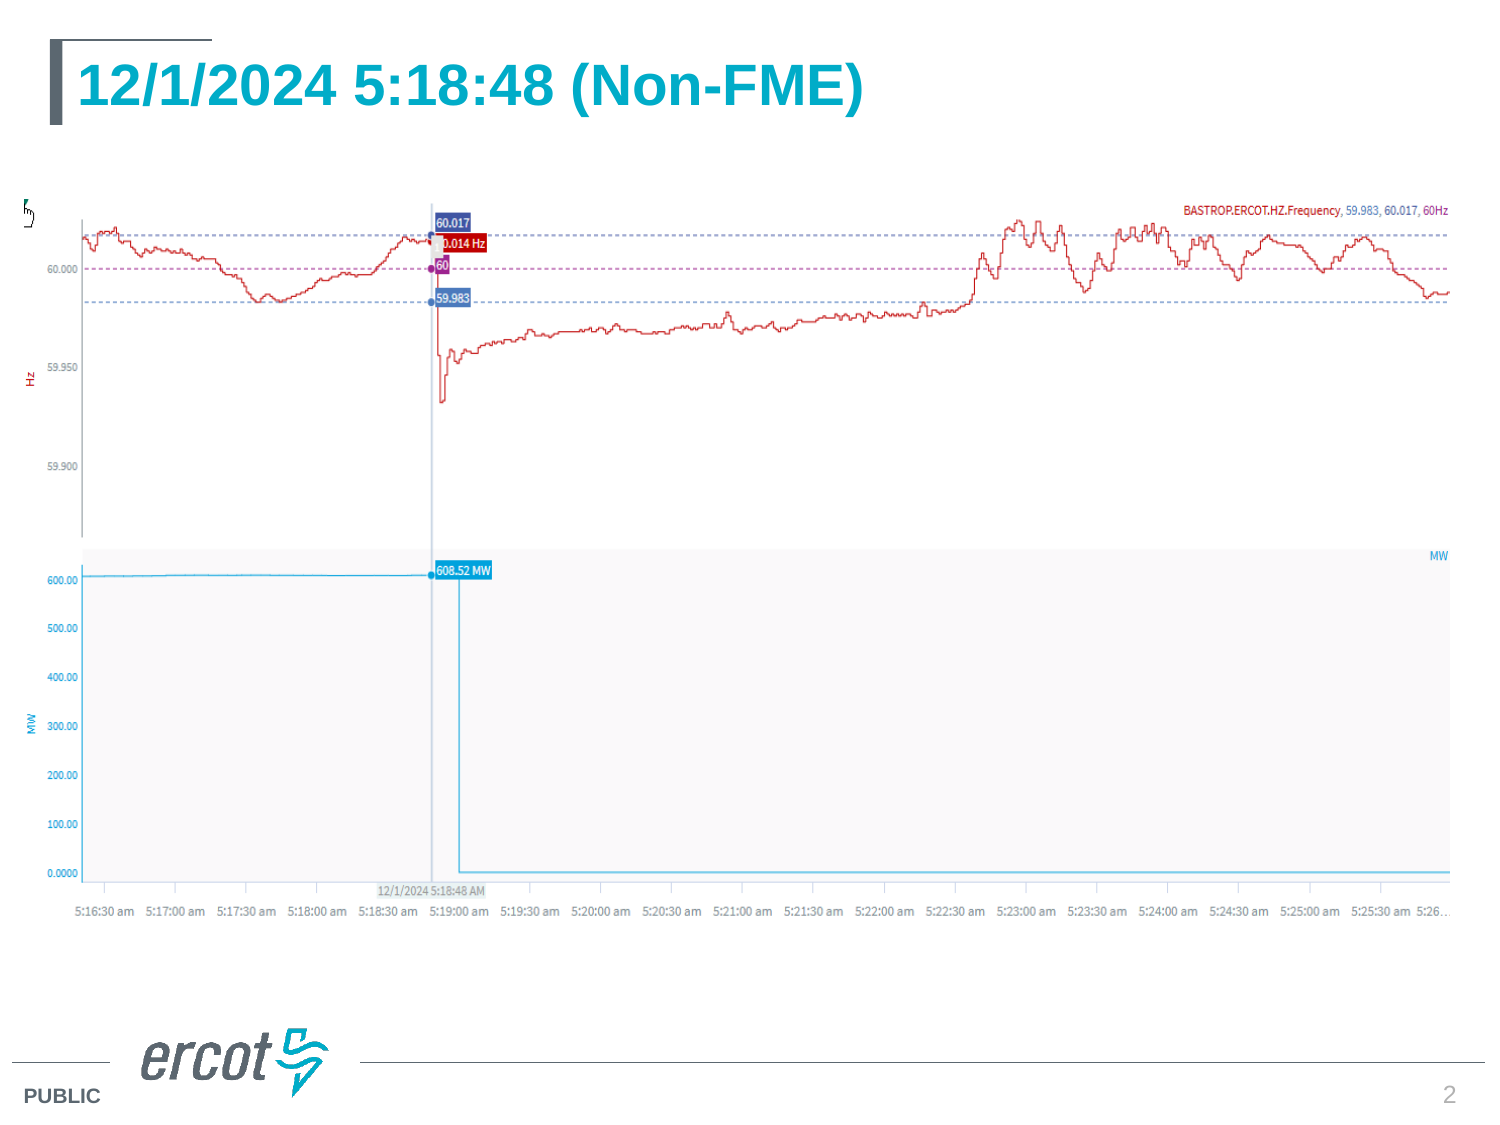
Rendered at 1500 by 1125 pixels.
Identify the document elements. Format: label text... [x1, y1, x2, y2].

slide_number 2 [1412, 1076, 1488, 1112]
picture [137, 1024, 332, 1100]
picture [24, 199, 1451, 926]
title 12/1/2024 5:18:48 (Non-FME) [62, 39, 1450, 125]
